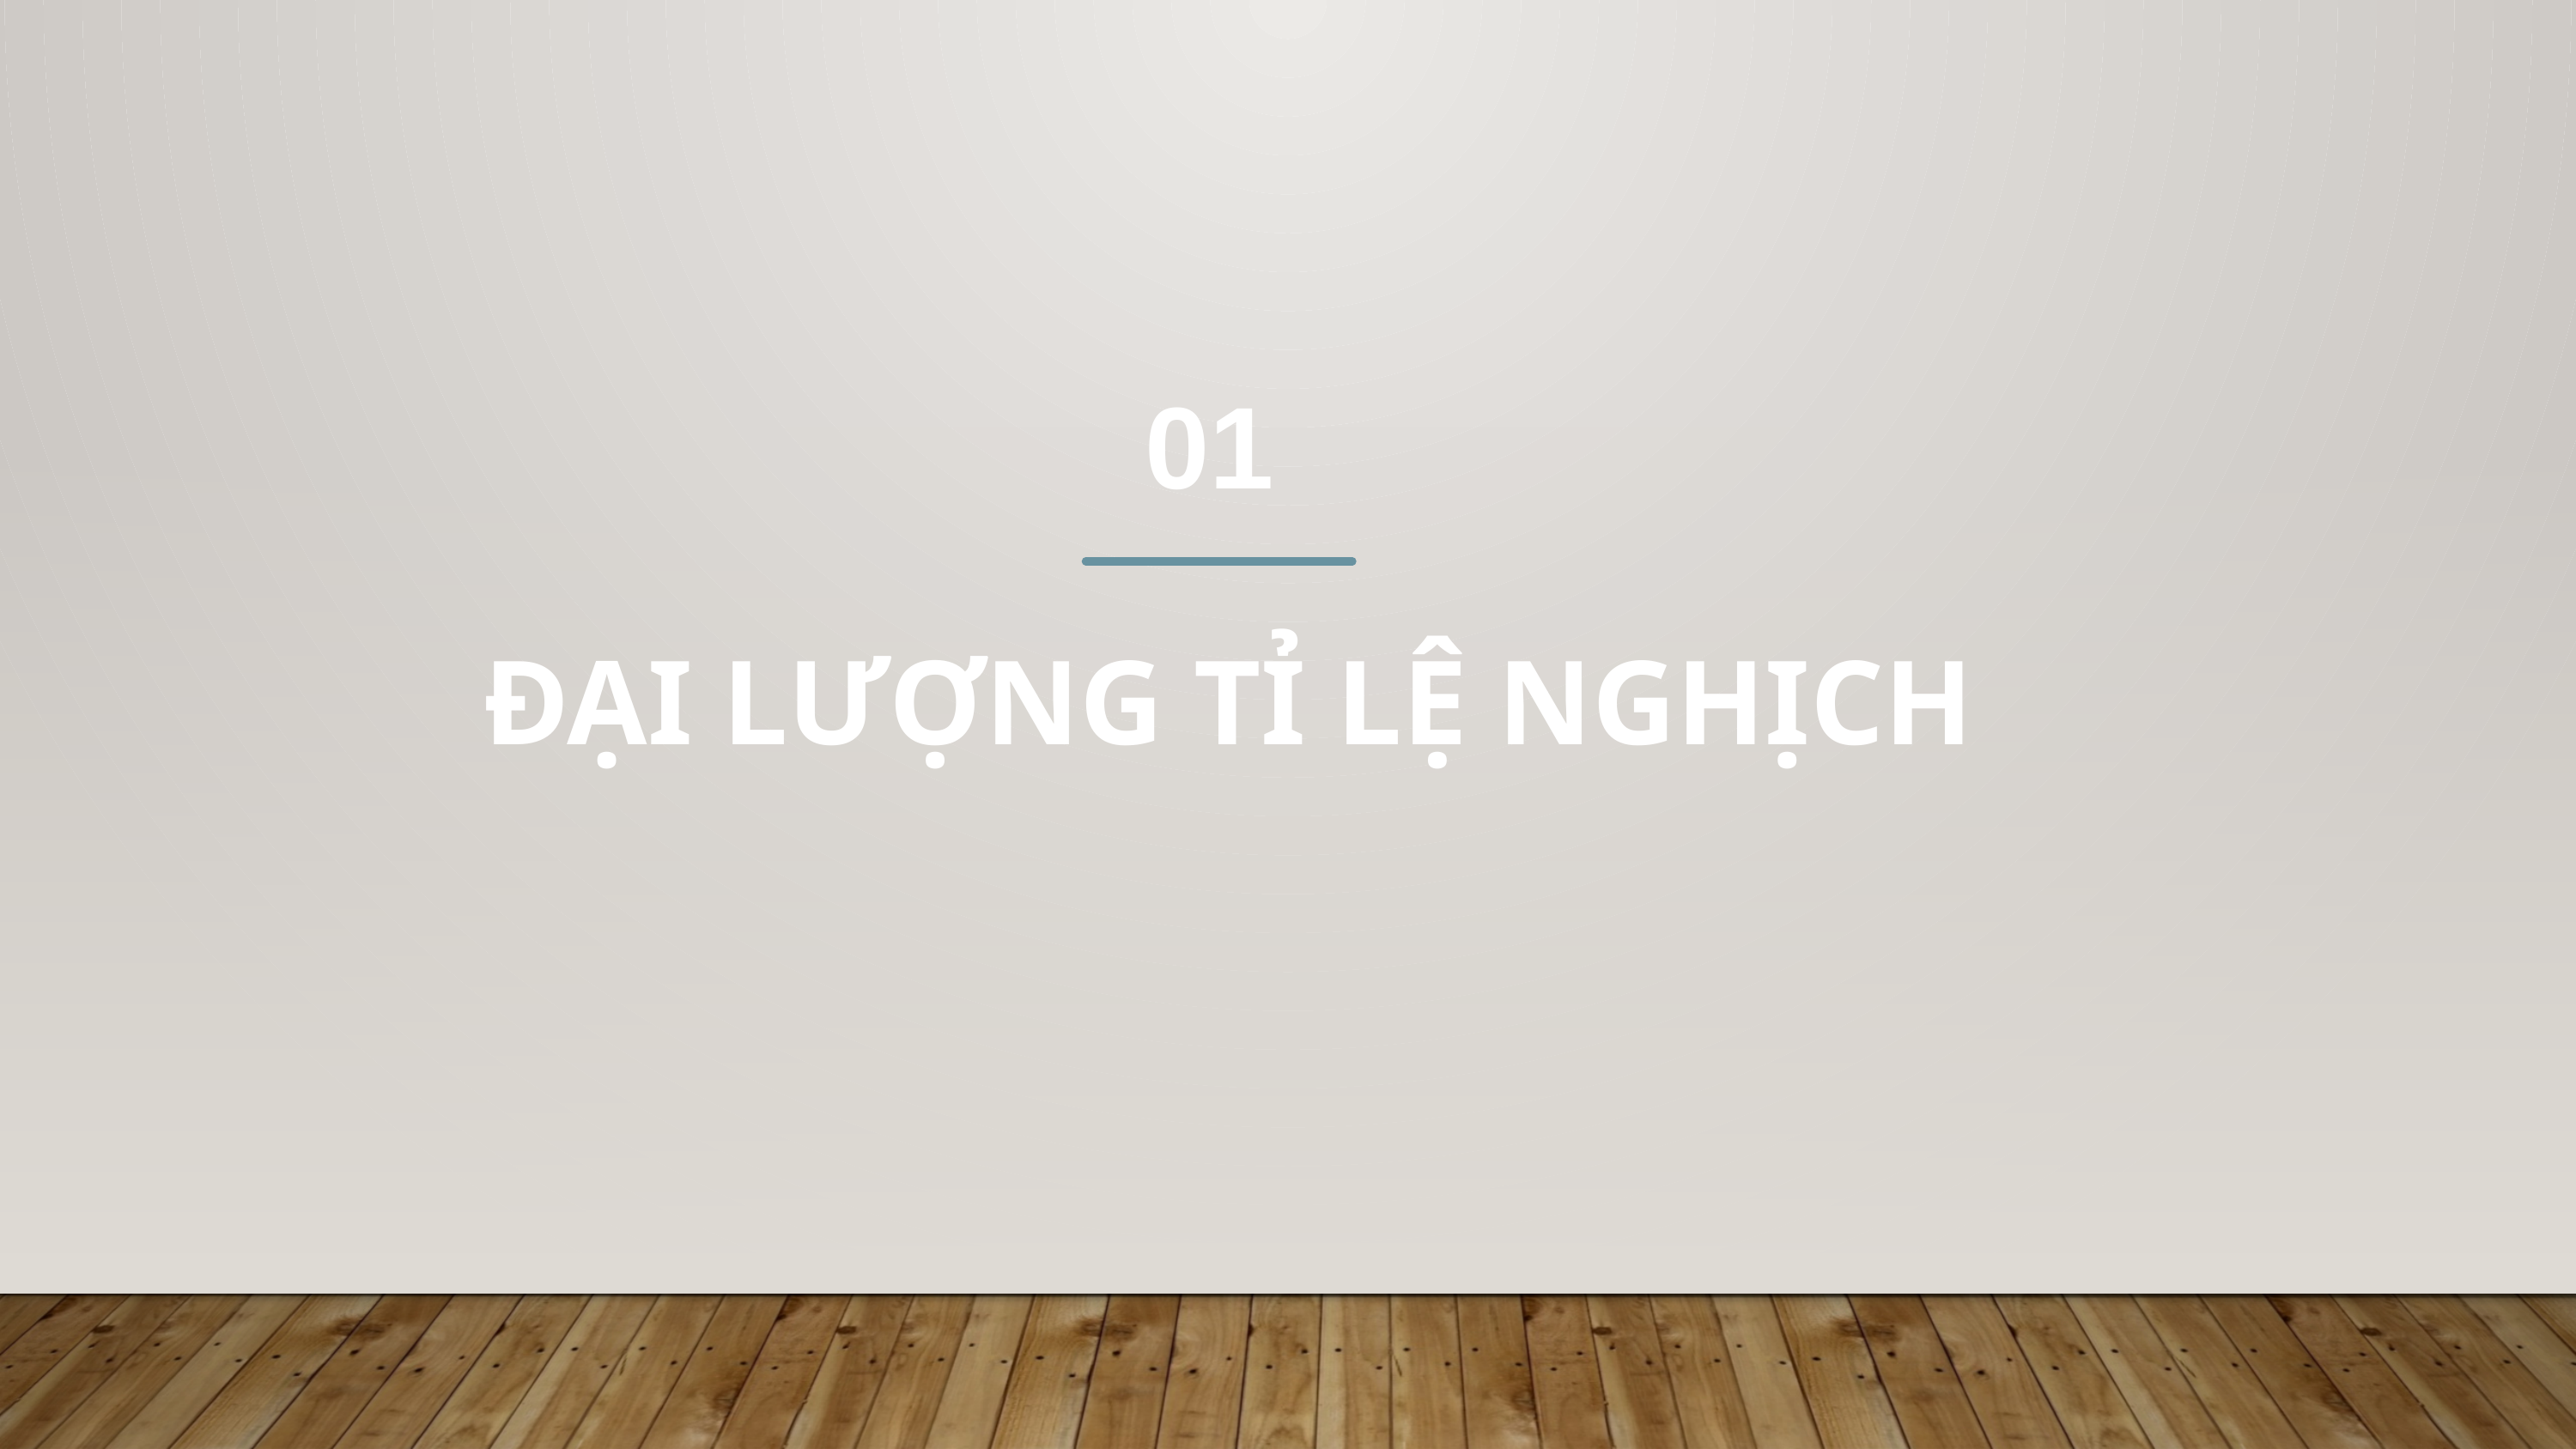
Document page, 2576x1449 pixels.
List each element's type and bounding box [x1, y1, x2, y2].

picture [0, 1294, 2576, 1449]
text_box [468, 359, 1990, 777]
